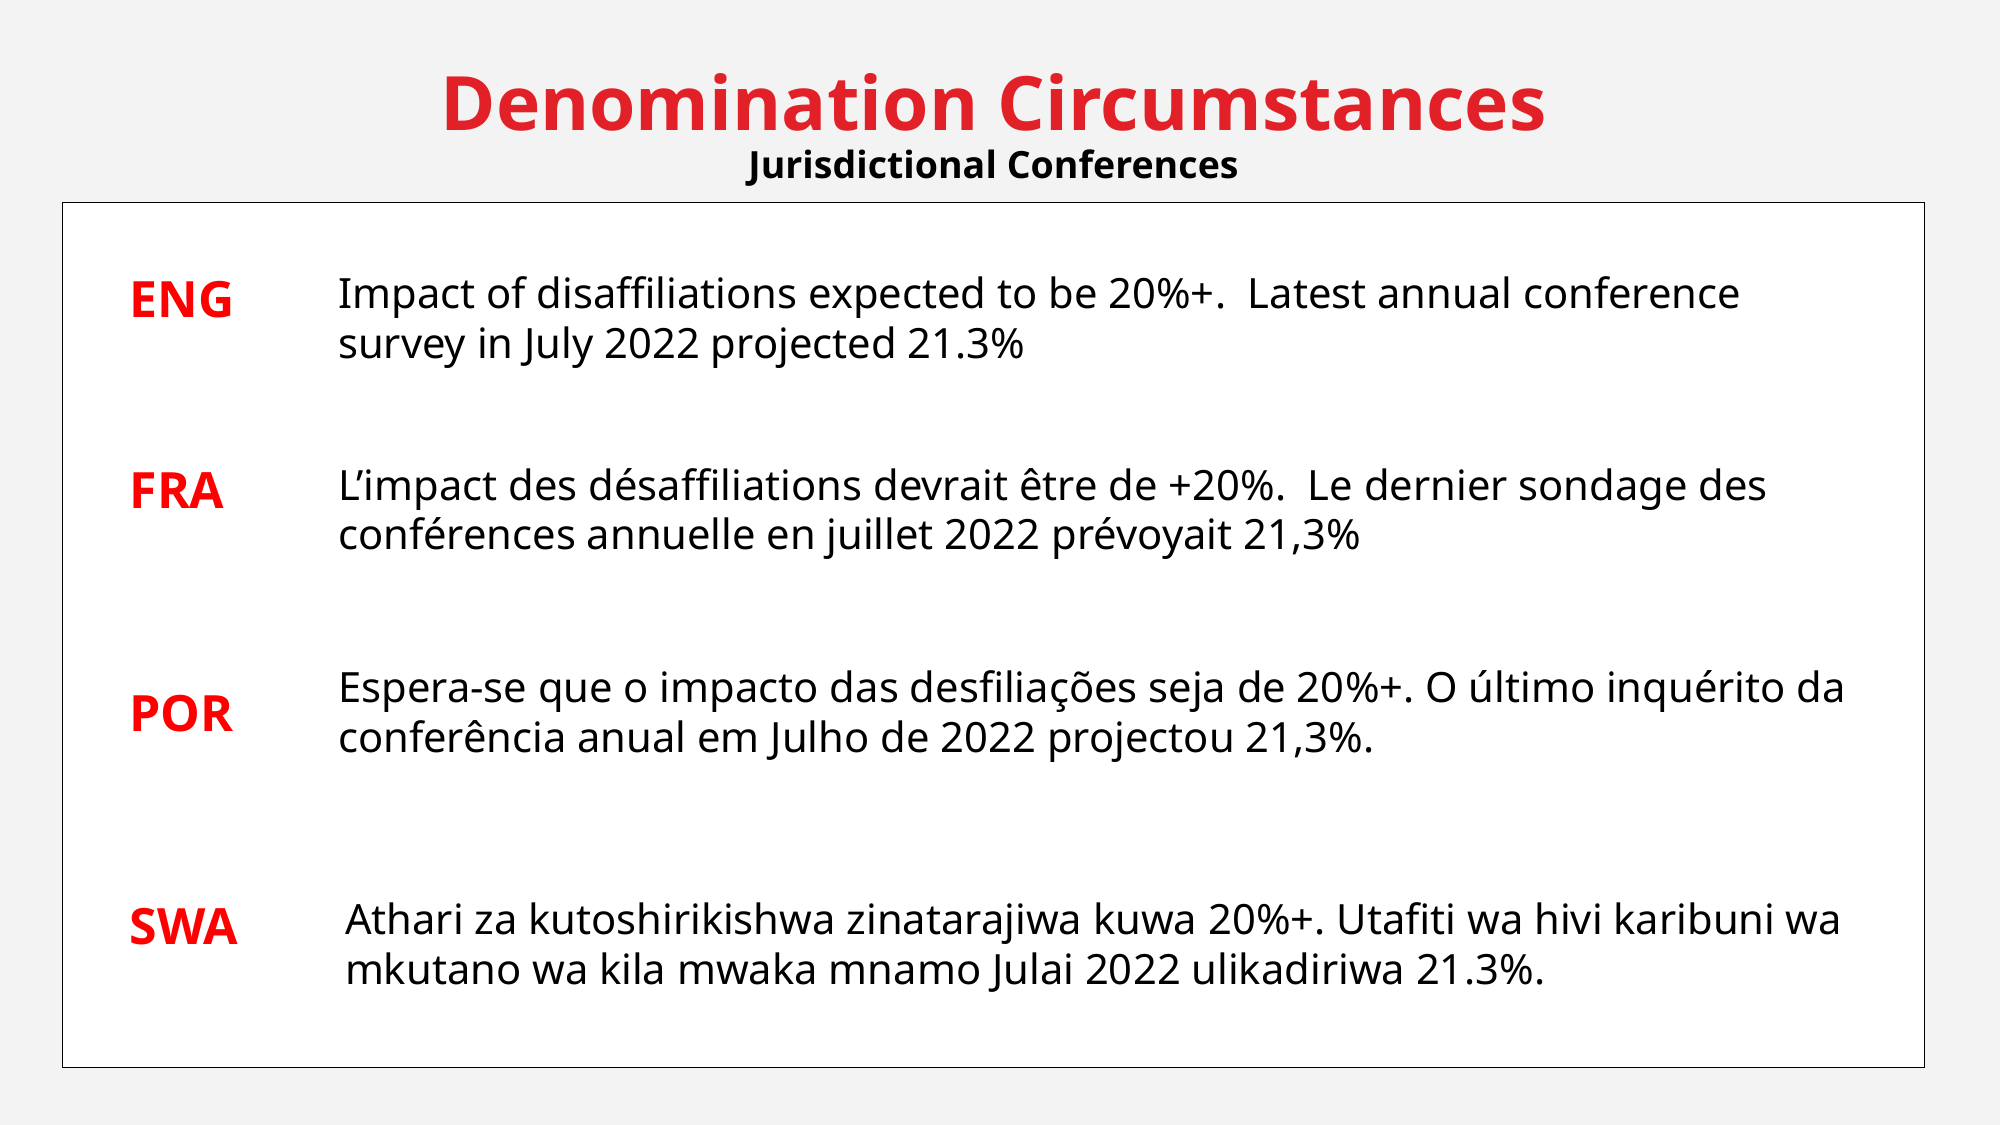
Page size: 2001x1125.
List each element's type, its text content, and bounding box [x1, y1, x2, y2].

text_box Impact of disaffiliations expected to be 20%+. Latest annual conference survey in July 2022 projected 21.3% [323, 259, 1879, 375]
text_box L’impact des désaffiliations devrait être de +20%. Le dernier sondage des conférences annuelle en juillet 2022 prévoyait 21,3% [323, 451, 1879, 566]
text_box Athari za kutoshirikishwa zinatarajiwa kuwa 20%+. Utafiti wa hivi karibuni wa mkutano wa kila mwaka mnamo Julai 2022 ulikadiriwa 21.3%. [330, 885, 1886, 1000]
text_box Denomination Circumstances [44, 48, 1944, 153]
text_box [62, 201, 1926, 1069]
text_box Jurisdictional Conferences [62, 133, 1925, 194]
text_box FRA [114, 451, 277, 526]
text_box SWA [114, 887, 277, 963]
text_box ENG [114, 259, 277, 335]
text_box Espera-se que o impacto das desfiliações seja de 20%+. O último inquérito da conferência anual em Julho de 2022 projectou 21,3%. [323, 652, 1879, 768]
text_box POR [114, 673, 277, 749]
